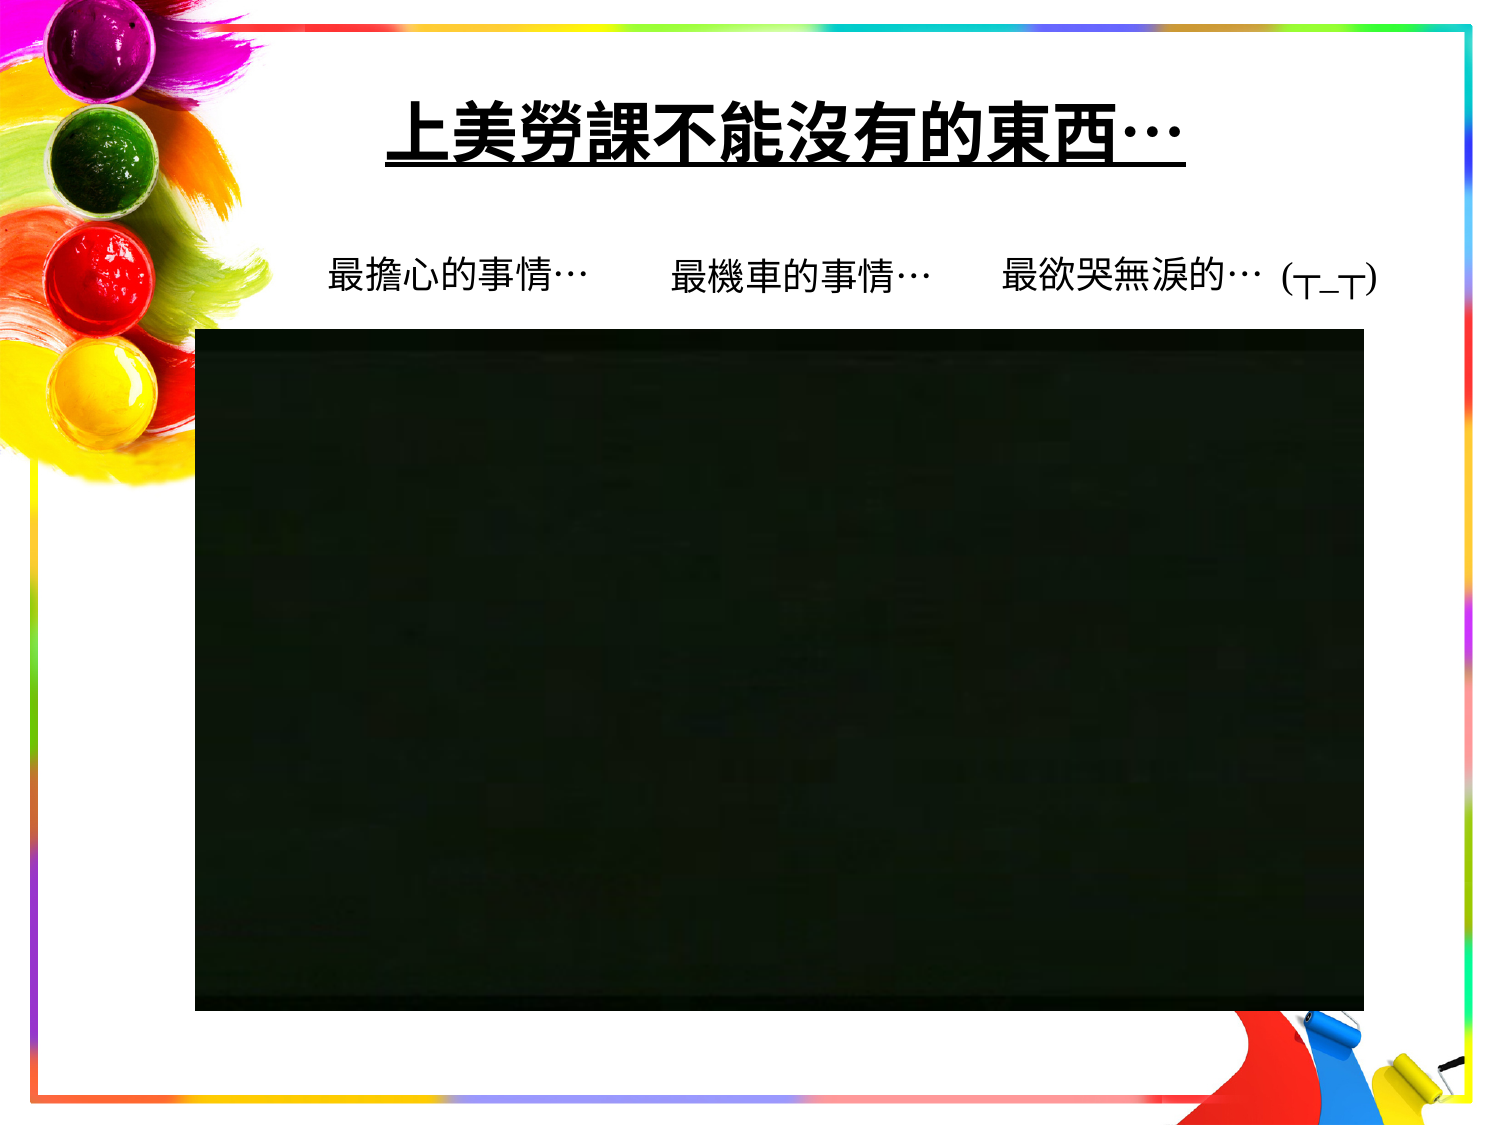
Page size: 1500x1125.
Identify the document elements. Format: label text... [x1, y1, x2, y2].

text_box 最欲哭無淚的… (┬_┬) [986, 243, 1400, 304]
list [194, 328, 1365, 1012]
text_box 最機車的事情… [655, 245, 951, 306]
text_box 最擔心的事情… [312, 243, 609, 304]
picture [0, 0, 1500, 1125]
title 上美勞課不能沒有的東西… [206, 66, 1365, 195]
